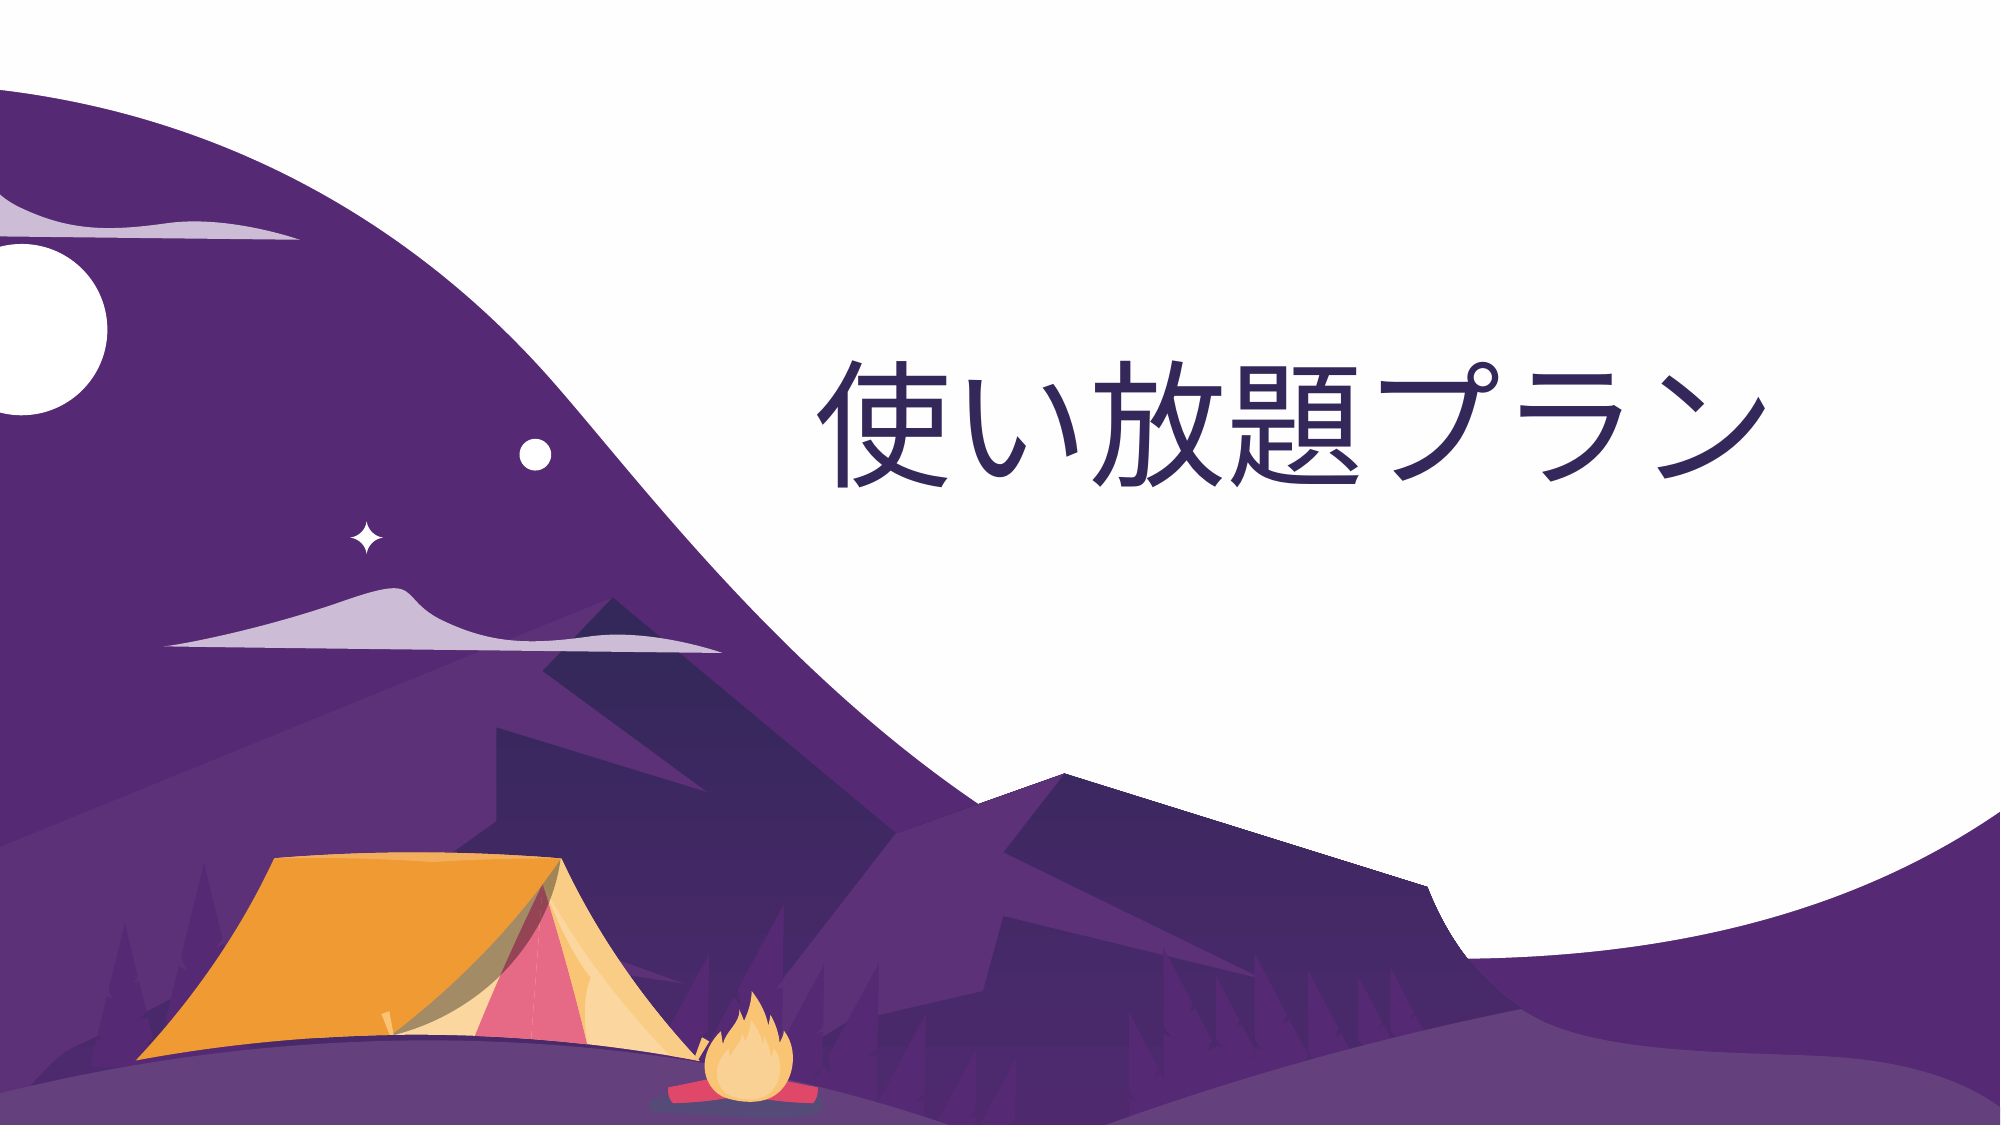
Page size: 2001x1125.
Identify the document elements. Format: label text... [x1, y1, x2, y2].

text_box [163, 588, 723, 653]
text_box 使い放題プラン [799, 331, 1796, 511]
text_box [0, 194, 300, 240]
